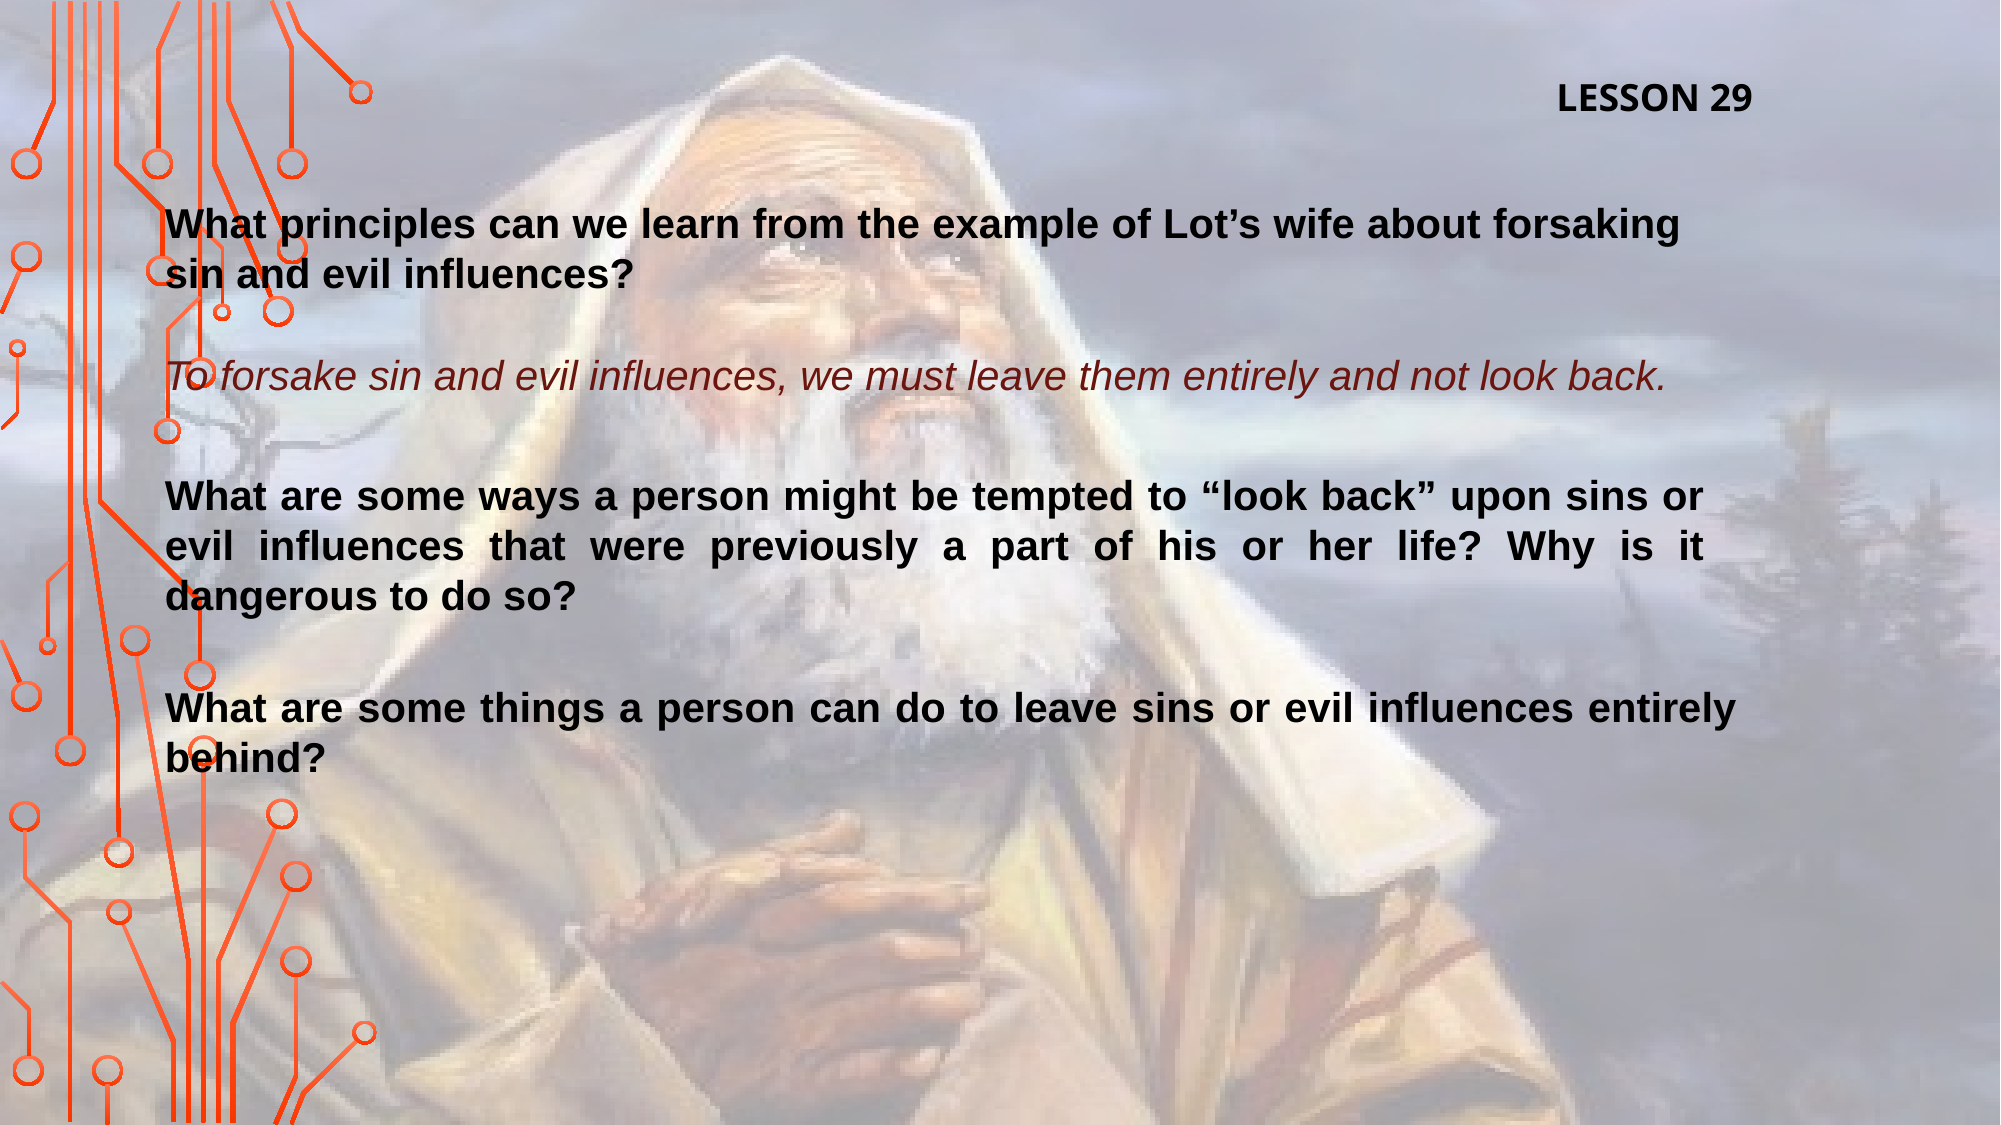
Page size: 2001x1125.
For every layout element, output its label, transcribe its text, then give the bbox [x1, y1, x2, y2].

text_box What are some things a person can do to leave sins or evil influences entirely behind? [149, 673, 1753, 789]
text_box What principles can we learn from the example of Lot’s wife about forsaking sin and evil influences? [150, 189, 1697, 304]
text_box What are some ways a person might be tempted to “look back” upon sins or evil influences that were previously a part of his or her life? Why is it dangerous to do so? [149, 461, 1720, 626]
text_box LESSON 29 [1541, 66, 1850, 190]
text_box To forsake sin and evil influences, we must leave them entirely and not look back. [148, 341, 1696, 407]
